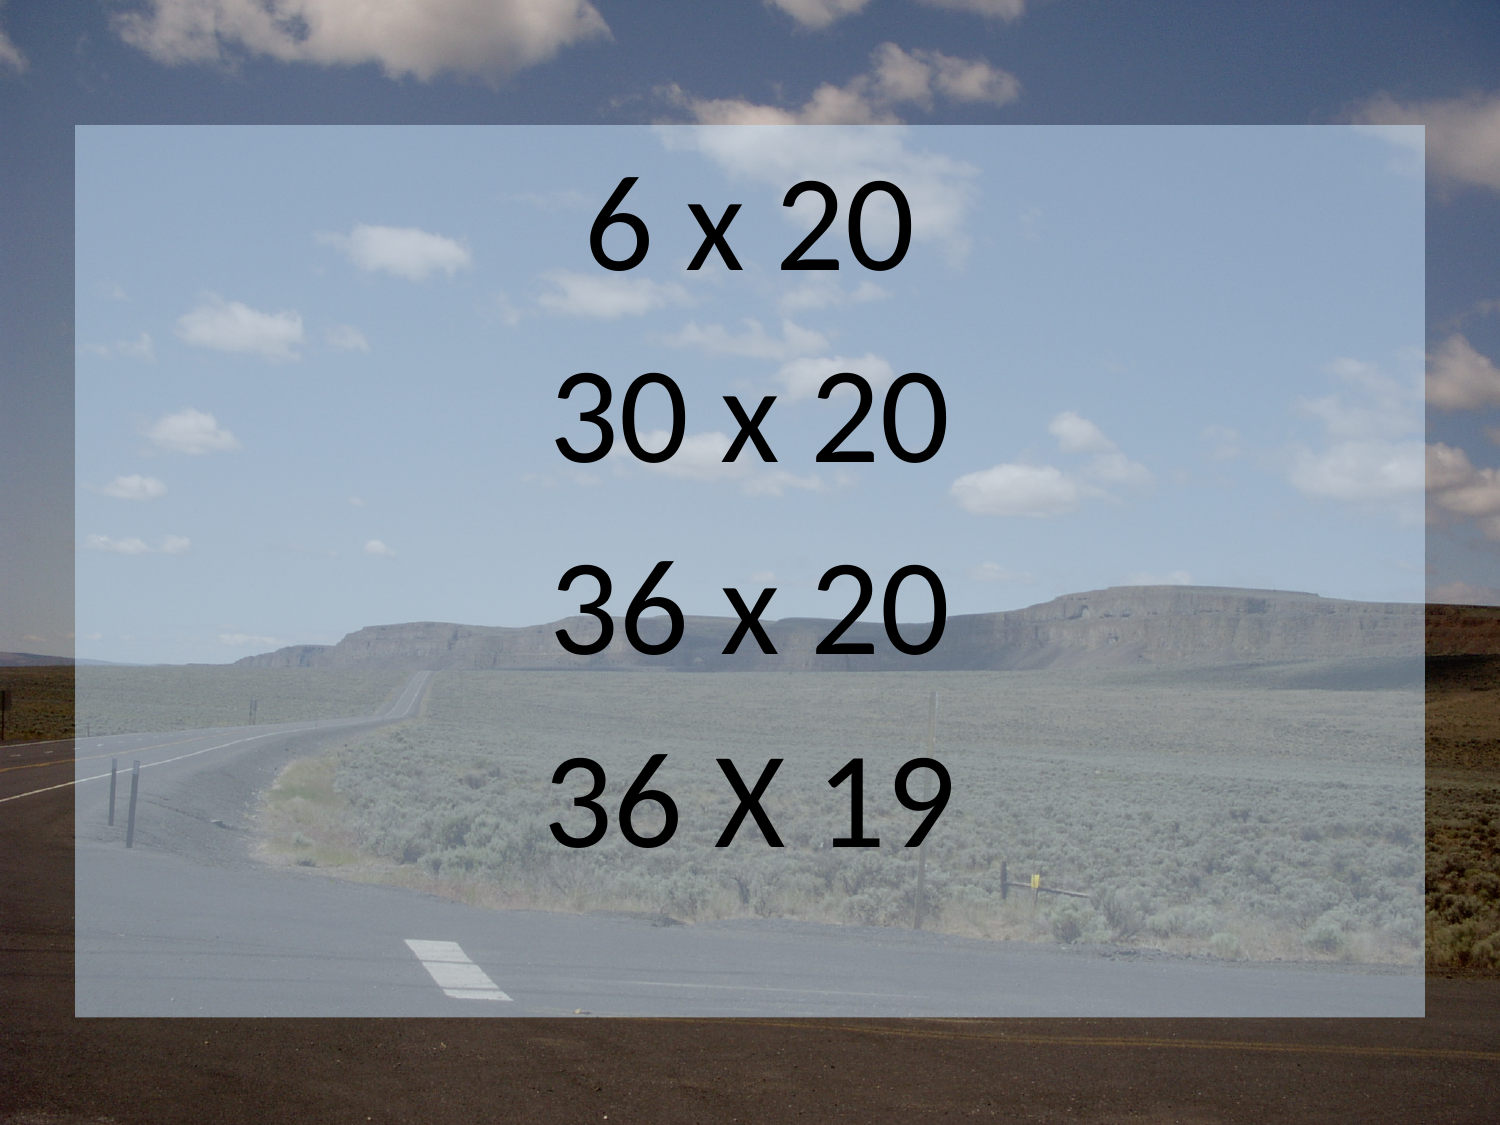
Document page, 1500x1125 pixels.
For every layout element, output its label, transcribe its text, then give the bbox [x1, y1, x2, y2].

picture [0, 0, 1500, 1125]
list 6 x 20 30 x 20 36 x 20 36 X 19 [75, 125, 1425, 1018]
